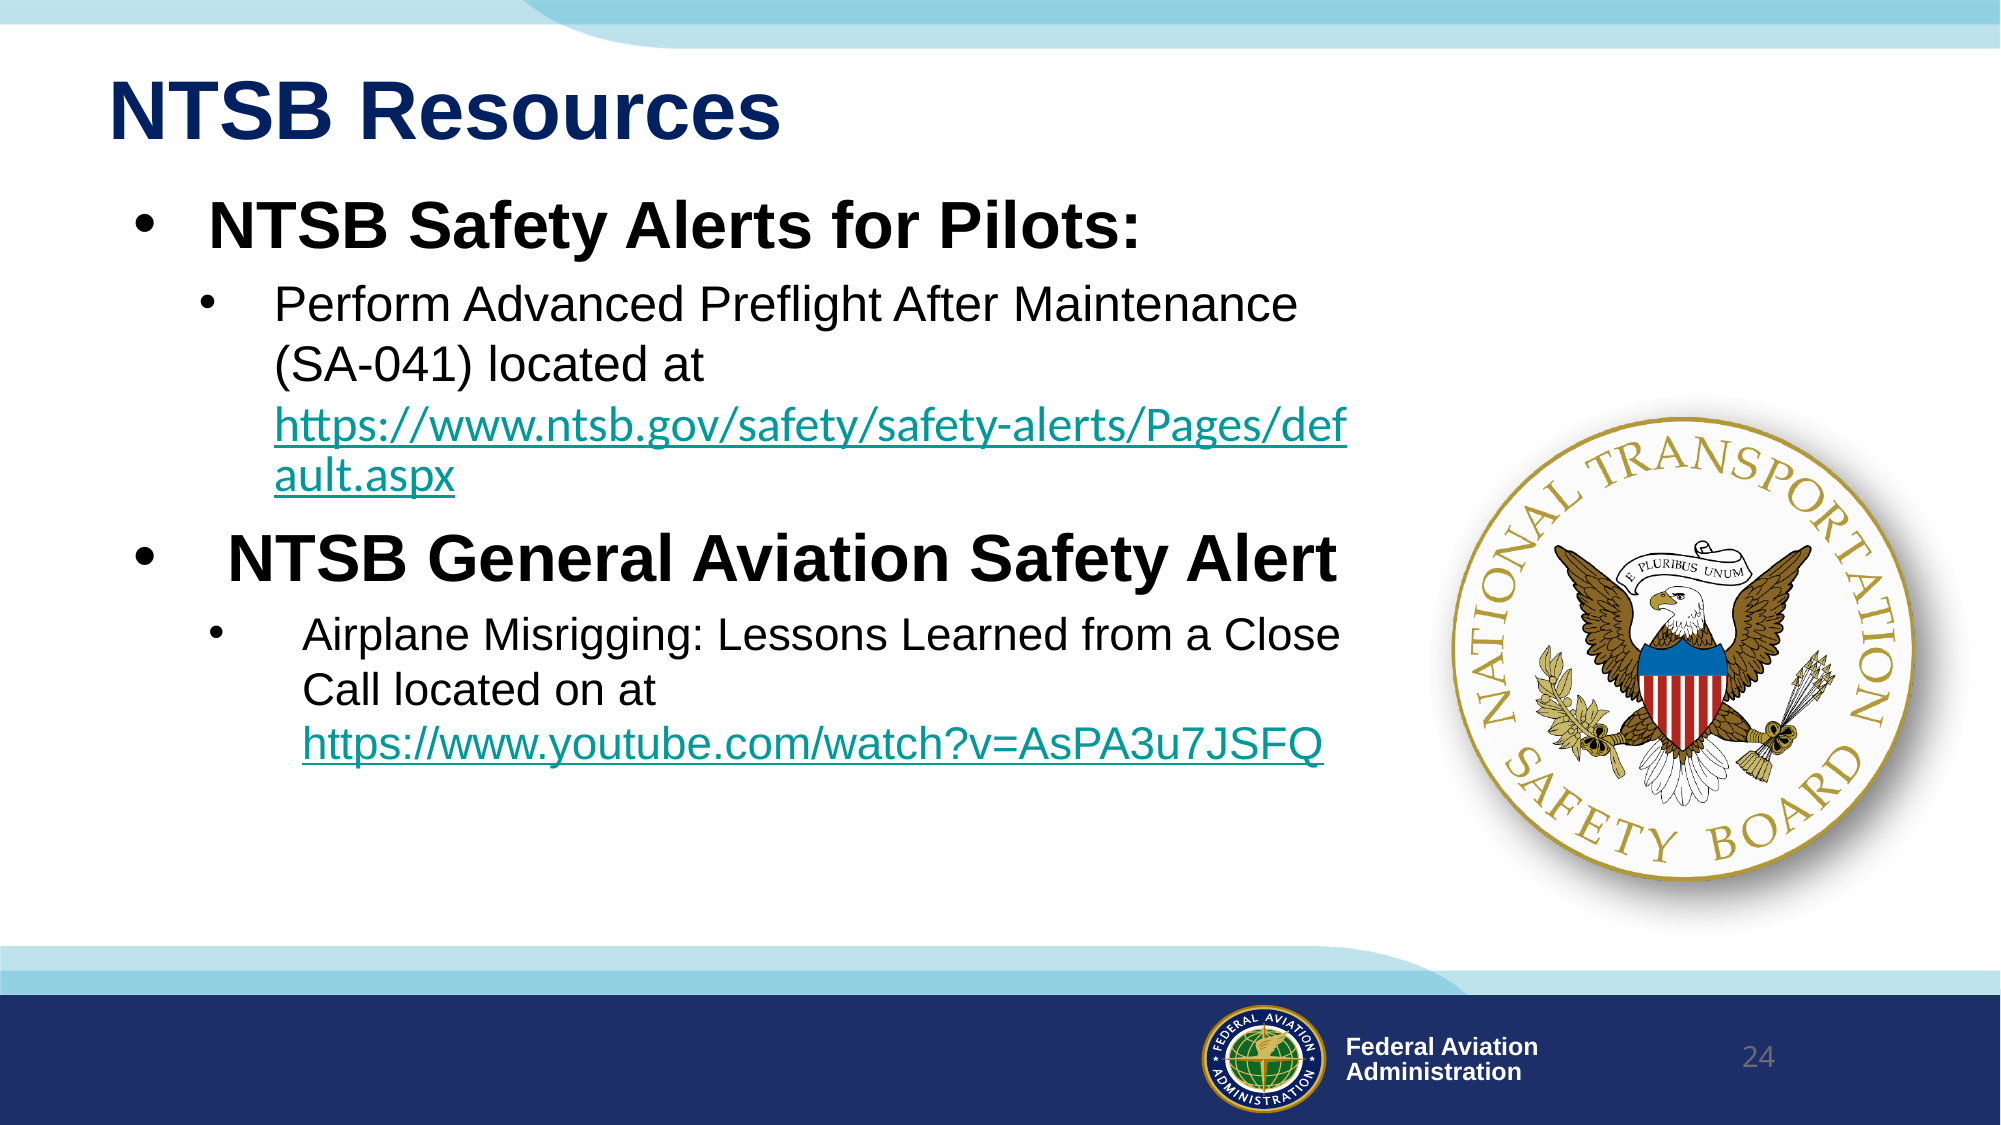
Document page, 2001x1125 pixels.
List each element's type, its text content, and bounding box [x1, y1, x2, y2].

list NTSB Safety Alerts for Pilots: Perform Advanced Preflight After Maintenance (SA-041) located at https://www.ntsb.gov/safety/safety-alerts/Pages/default.aspx NTSB General Aviation Safety Alert Airplane Misrigging: Lessons Learned from a Close Call located on at https://www.youtube.com/watch?v=AsPA3u7JSFQ [118, 174, 1378, 937]
slide_number 24 [1713, 1041, 1791, 1082]
picture [0, 0, 1999, 50]
title NTSB Resources [93, 56, 1947, 157]
picture [1451, 417, 1916, 882]
picture [0, 945, 2000, 995]
